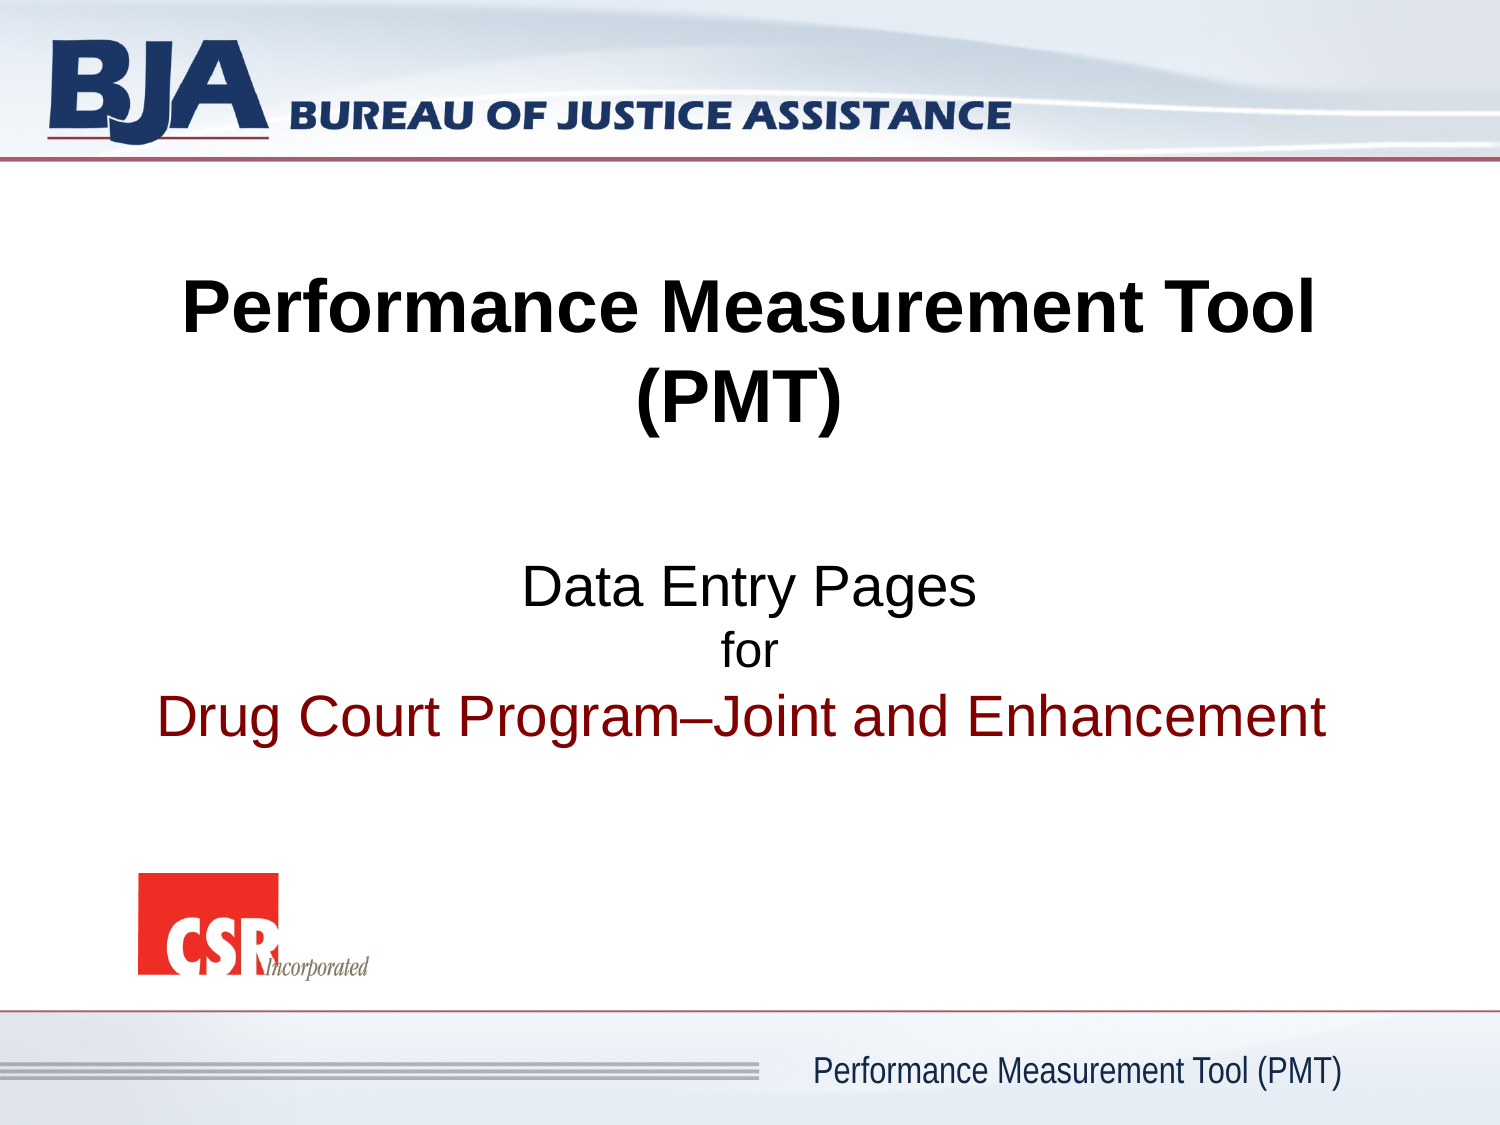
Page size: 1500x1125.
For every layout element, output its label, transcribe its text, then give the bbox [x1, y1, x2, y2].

list Performance Measurement Tool (PMT) Data Entry Pages for Drug Court Program–Joint and Enhancement [112, 244, 1388, 756]
picture [0, 0, 1500, 1125]
